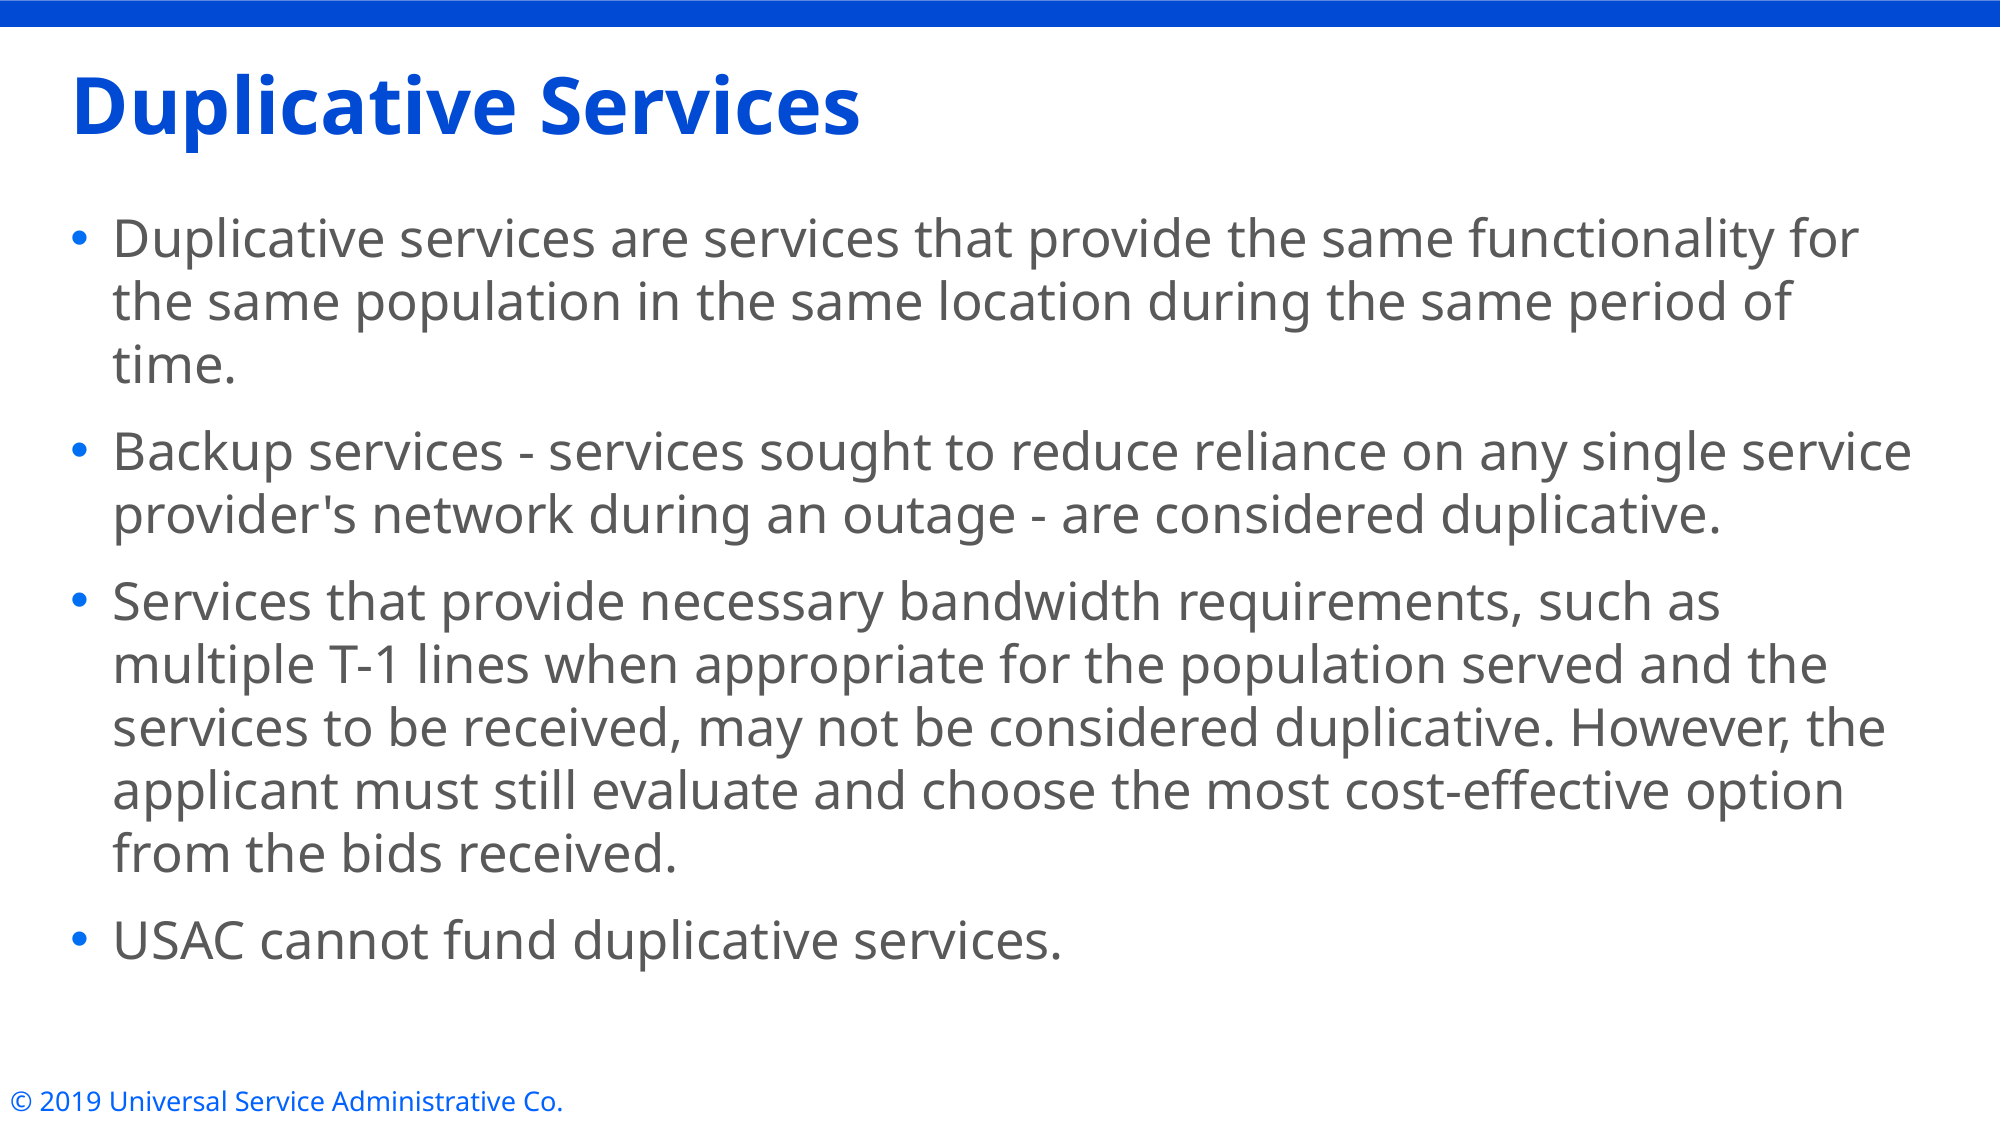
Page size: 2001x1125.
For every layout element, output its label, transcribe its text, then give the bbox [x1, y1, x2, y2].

list Duplicative services are services that provide the same functionality for the same population in the same location during the same period of time. Backup services - services sought to reduce reliance on any single service provider's network during an outage - are considered duplicative. Services that provide necessary bandwidth requirements, such as multiple T-1 lines when appropriate for the population served and the services to be received, may not be considered duplicative. However, the applicant must still evaluate and choose the most cost-effective option from the bids received. USAC cannot fund duplicative services. [55, 198, 1943, 1023]
text_box © 2019 Universal Service Administrative Co. [0, 1088, 579, 1124]
title Duplicative Services [55, 58, 1943, 171]
